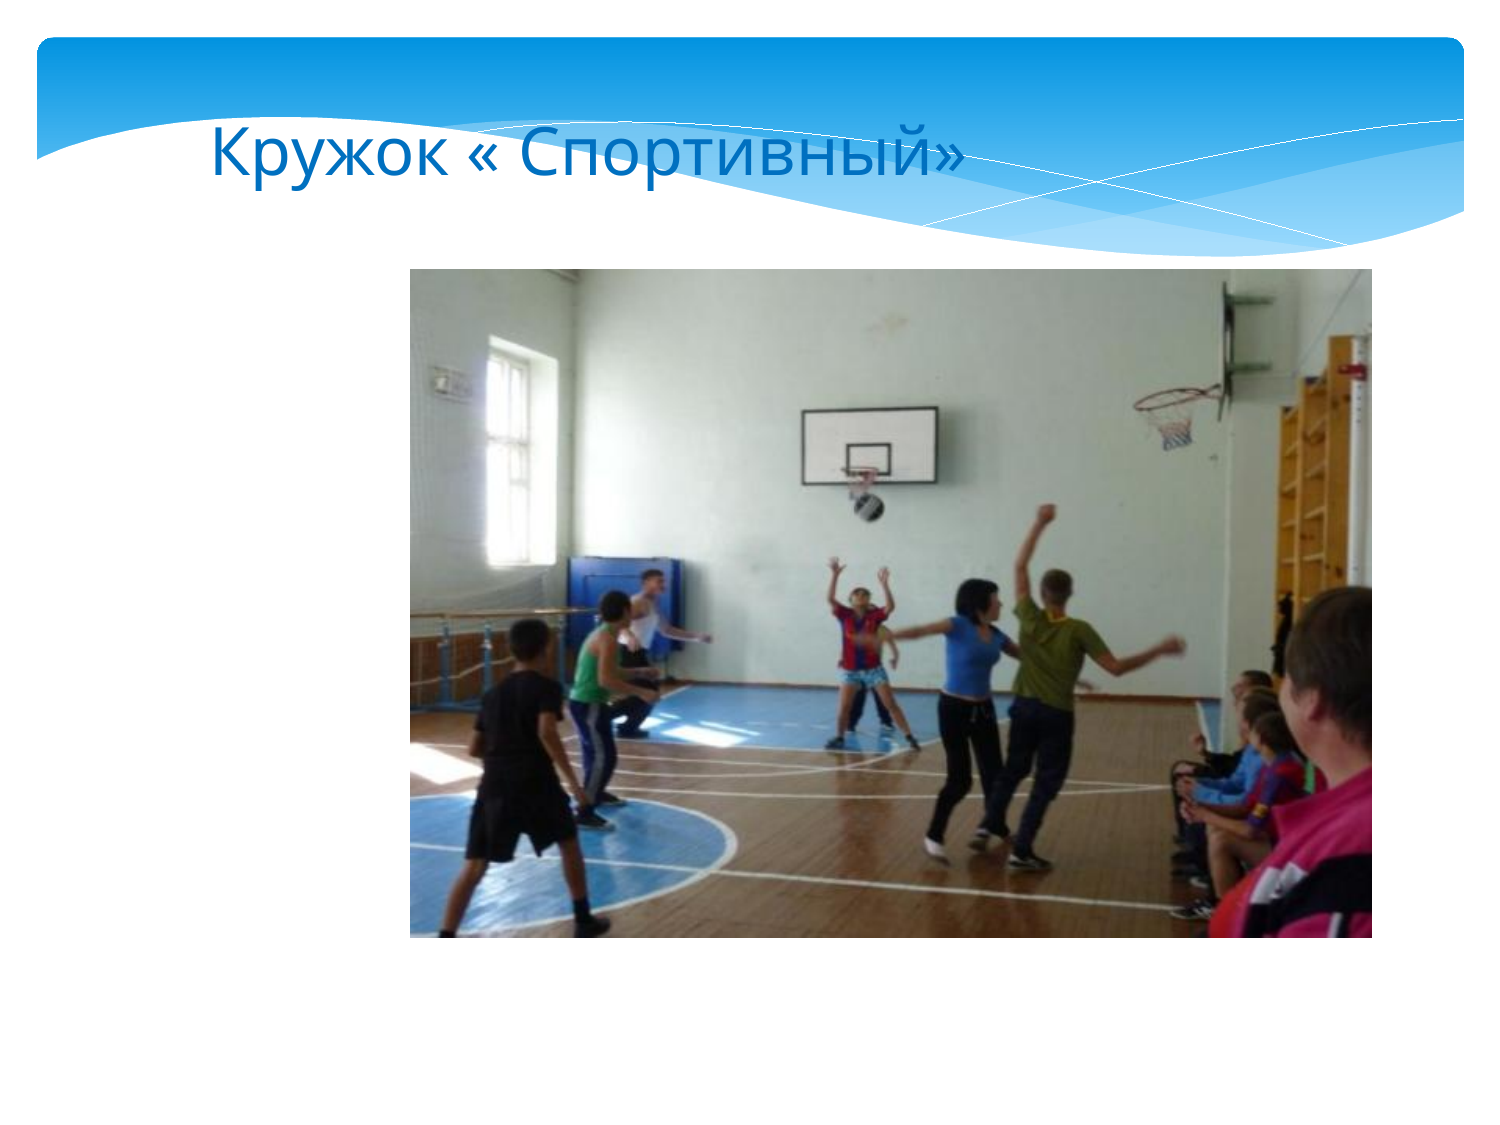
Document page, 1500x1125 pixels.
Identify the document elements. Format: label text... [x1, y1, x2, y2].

text_box Кружок « Спортивный» [194, 101, 1093, 197]
picture [409, 269, 1372, 938]
